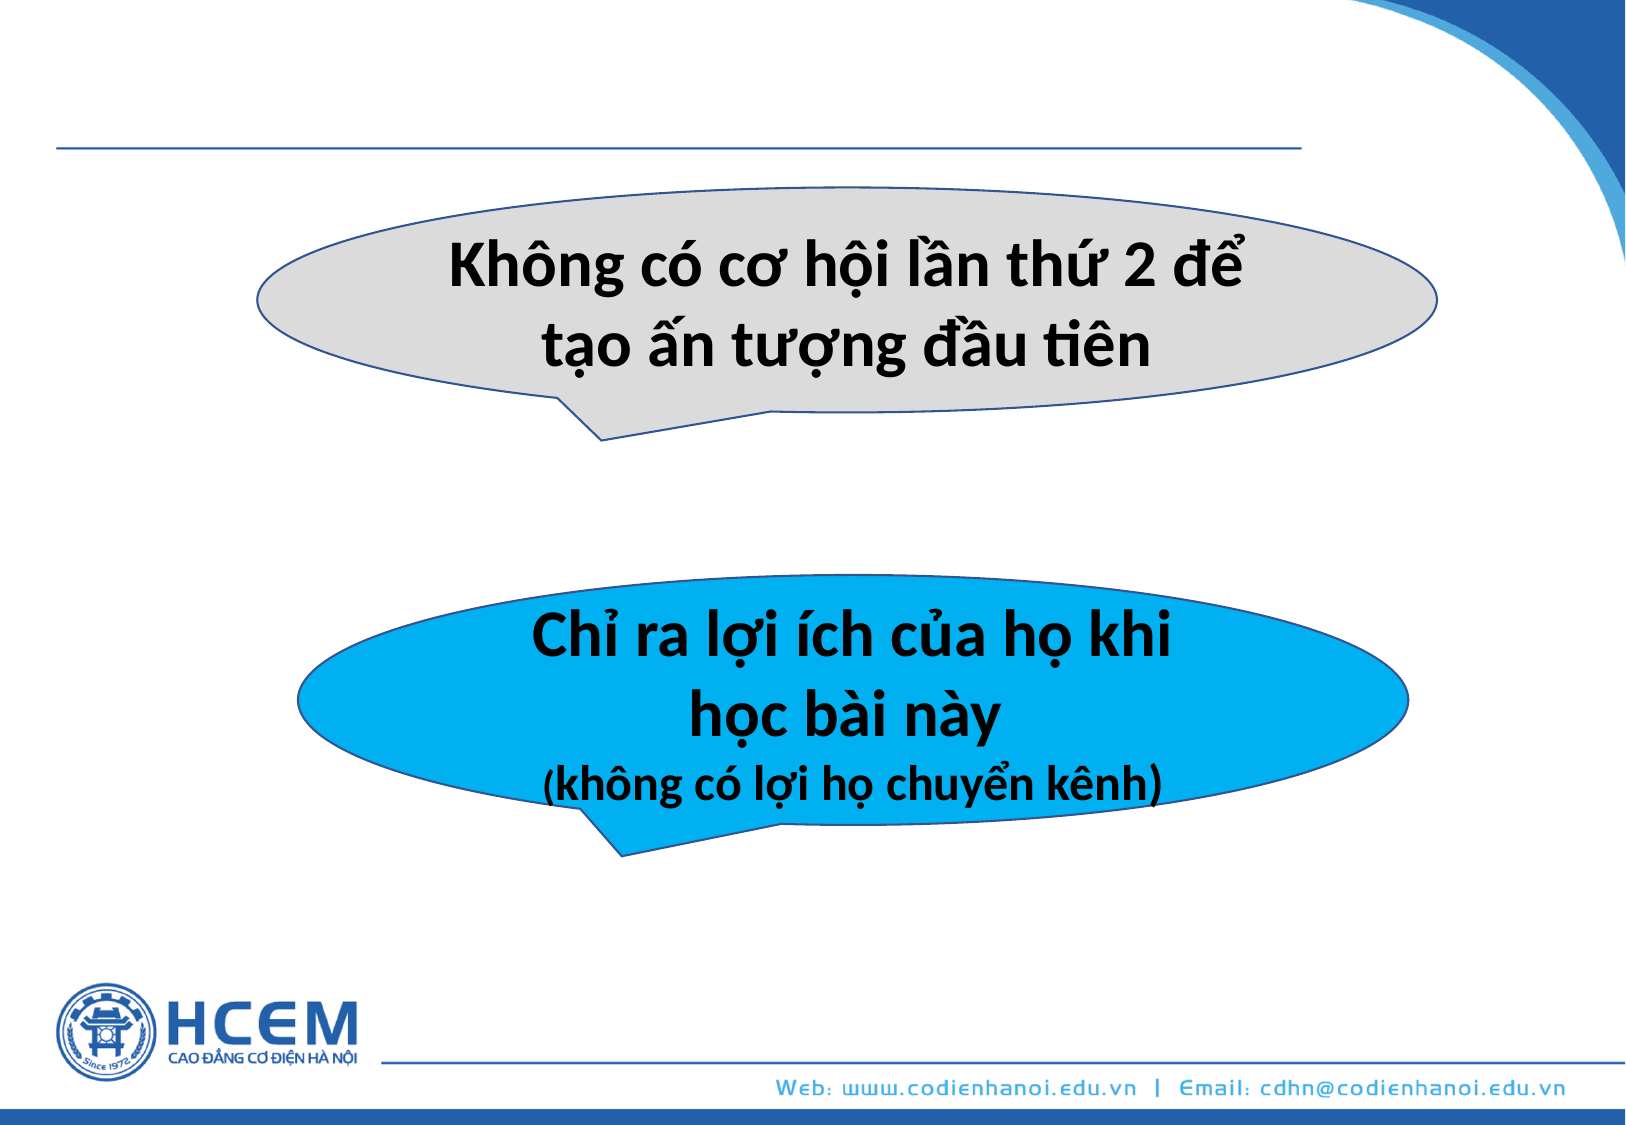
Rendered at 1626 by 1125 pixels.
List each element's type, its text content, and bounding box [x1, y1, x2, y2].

text_box Không có cơ hội lần thứ 2 để tạo ấn tượng đầu tiên [256, 186, 1439, 442]
text_box Chỉ ra lợi ích của họ khi học bài này (không có lợi họ chuyển kênh) [296, 573, 1410, 858]
picture [0, 0, 1626, 1125]
